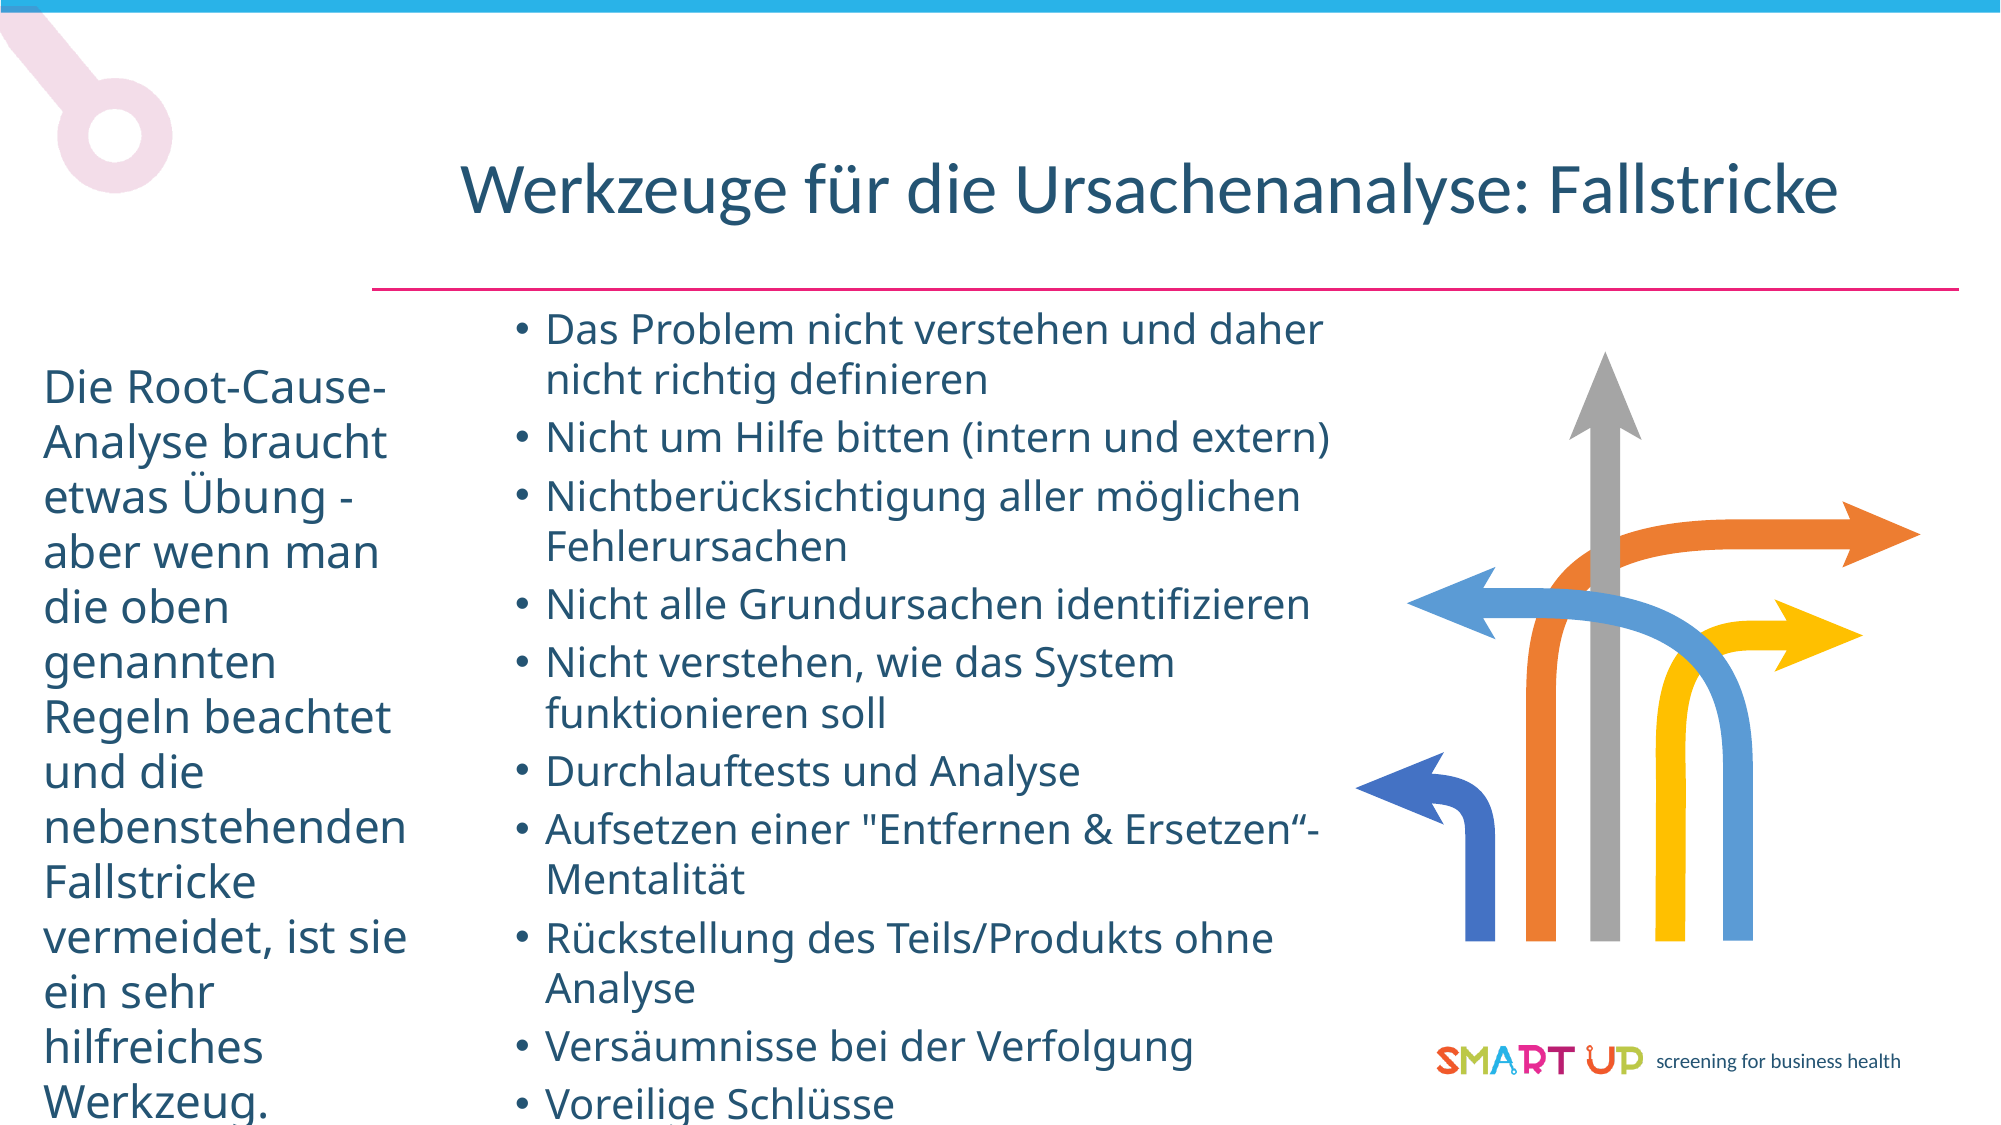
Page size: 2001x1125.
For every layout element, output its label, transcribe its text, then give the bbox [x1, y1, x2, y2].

text_box Das Problem nicht verstehen und daher nicht richtig definieren Nicht um Hilfe bitten (intern und extern) Nichtberücksichtigung aller möglichen Fehlerursachen Nicht alle Grundursachen identifizieren Nicht verstehen, wie das System funktionieren soll Durchlauftests und Analyse Aufsetzen einer "Entfernen & Ersetzen“-Mentalität Rückstellung des Teils/Produkts ohne Analyse Versäumnisse bei der Verfolgung Voreilige Schlüsse Ein System ohne Plan auseinanderreißen [501, 296, 1400, 1125]
text_box Die Root-Cause- Analyse braucht etwas Übung - aber wenn man die oben genannten Regeln beachtet und die nebenstehenden Fallstricke vermeidet, ist sie ein sehr hilfreiches Werkzeug. [29, 351, 444, 1125]
text_box [1702, 599, 1864, 672]
text_box [1655, 653, 1700, 942]
text_box [1400, 752, 1496, 942]
text_box [1590, 622, 1621, 942]
picture [1436, 1045, 1643, 1078]
text_box [1550, 550, 1590, 590]
list Werkzeuge für die Ursachenanalyse: Fallstricke [445, 143, 1898, 258]
text_box [1406, 566, 1753, 941]
text_box [1526, 619, 1568, 942]
picture [0, 6, 224, 218]
text_box [1569, 351, 1642, 596]
text_box [1621, 501, 1921, 568]
